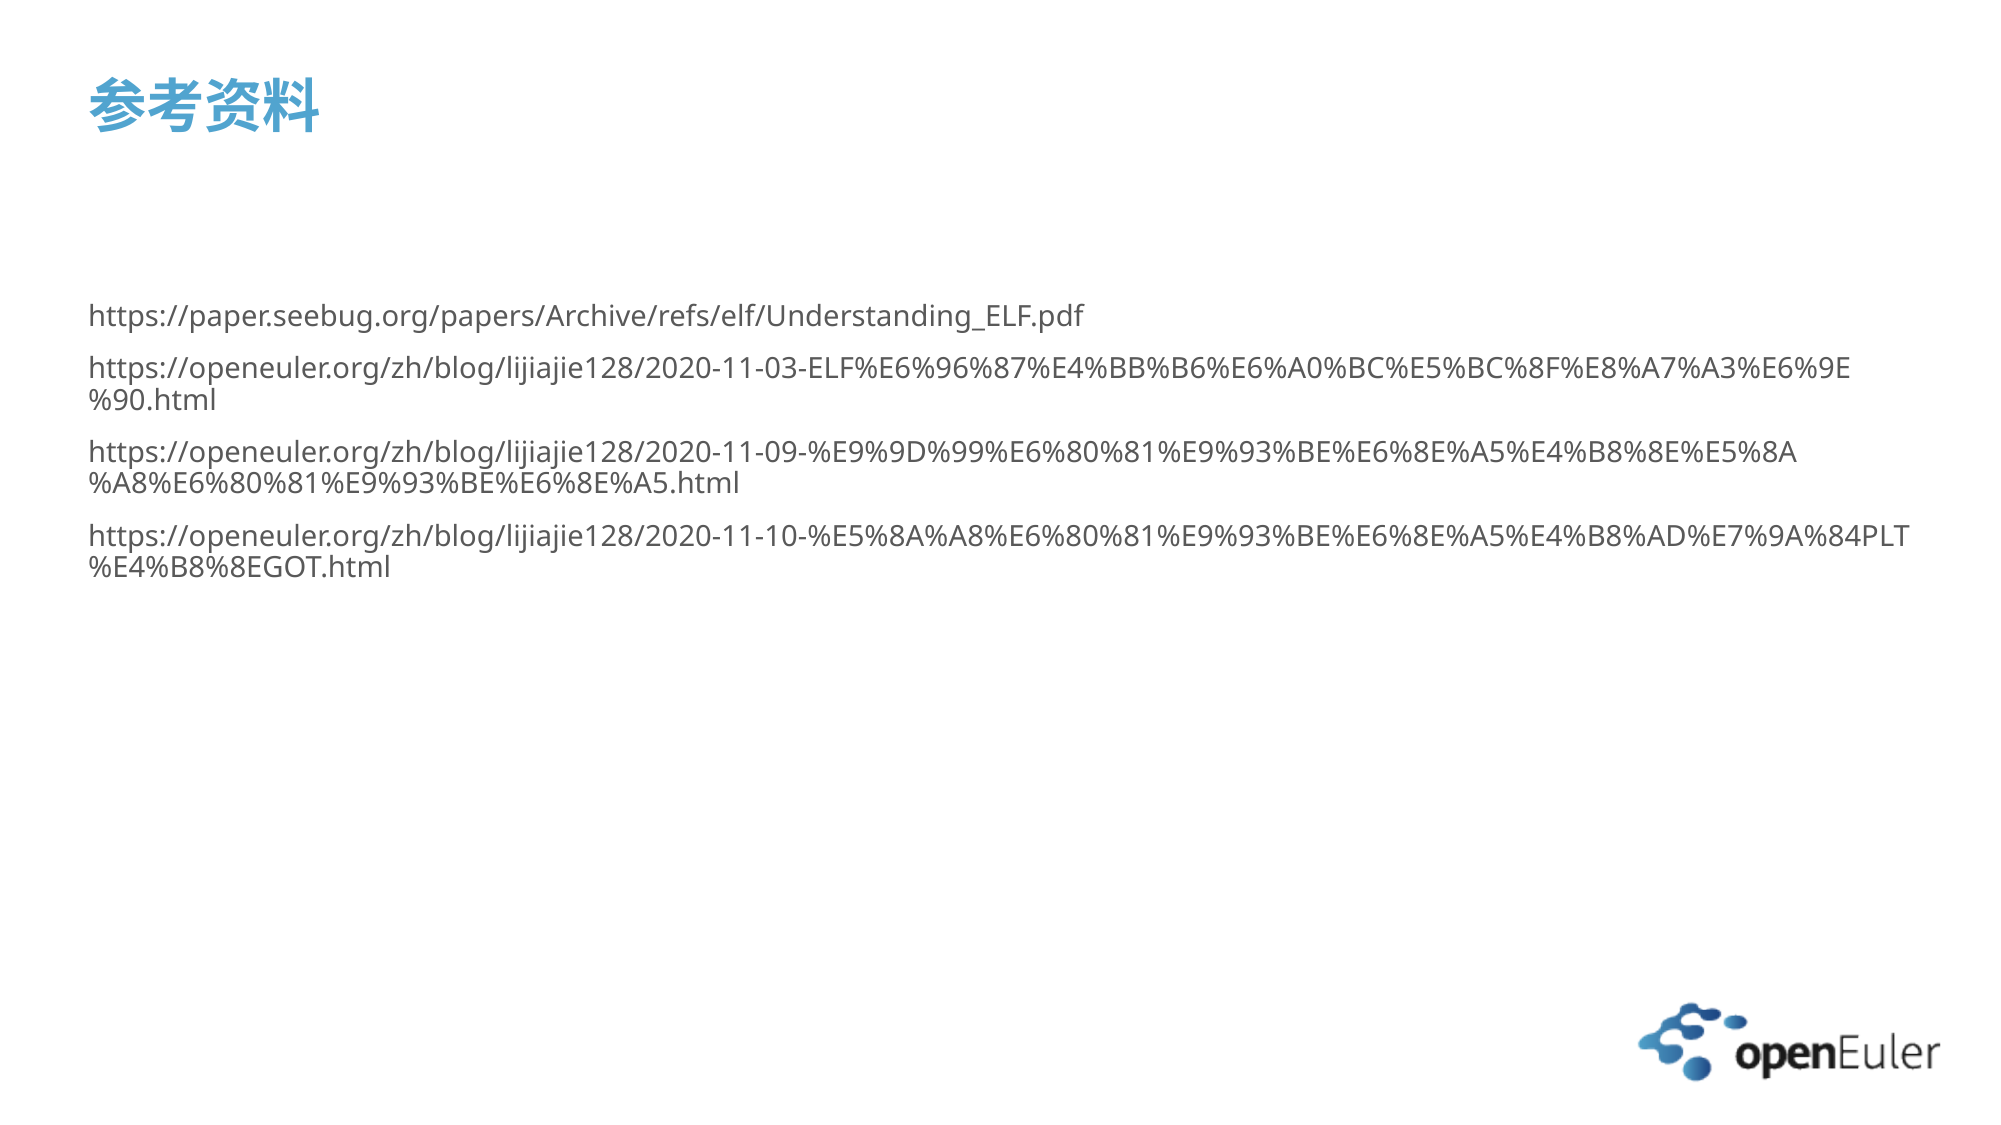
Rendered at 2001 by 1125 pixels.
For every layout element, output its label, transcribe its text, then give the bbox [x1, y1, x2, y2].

list https://paper.seebug.org/papers/Archive/refs/elf/Understanding_ELF.pdf https://openeuler.org/zh/blog/lijiajie128/2020-11-03-ELF%E6%96%87%E4%BB%B6%E6%A0%BC%E5%BC%8F%E8%A7%A3%E6%9E%90.html https://openeuler.org/zh/blog/lijiajie128/2020-11-09-%E9%9D%99%E6%80%81%E9%93%BE%E6%8E%A5%E4%B8%8E%E5%8A%A8%E6%80%81%E9%93%BE%E6%8E%A5.html https://openeuler.org/zh/blog/lijiajie128/2020-11-10-%E5%8A%A8%E6%80%81%E9%93%BE%E6%8E%A5%E4%B8%AD%E7%9A%84PLT%E4%B8%8EGOT.html [73, 293, 1930, 1008]
title 参考资料 [73, 54, 1930, 162]
picture [1621, 987, 1958, 1098]
